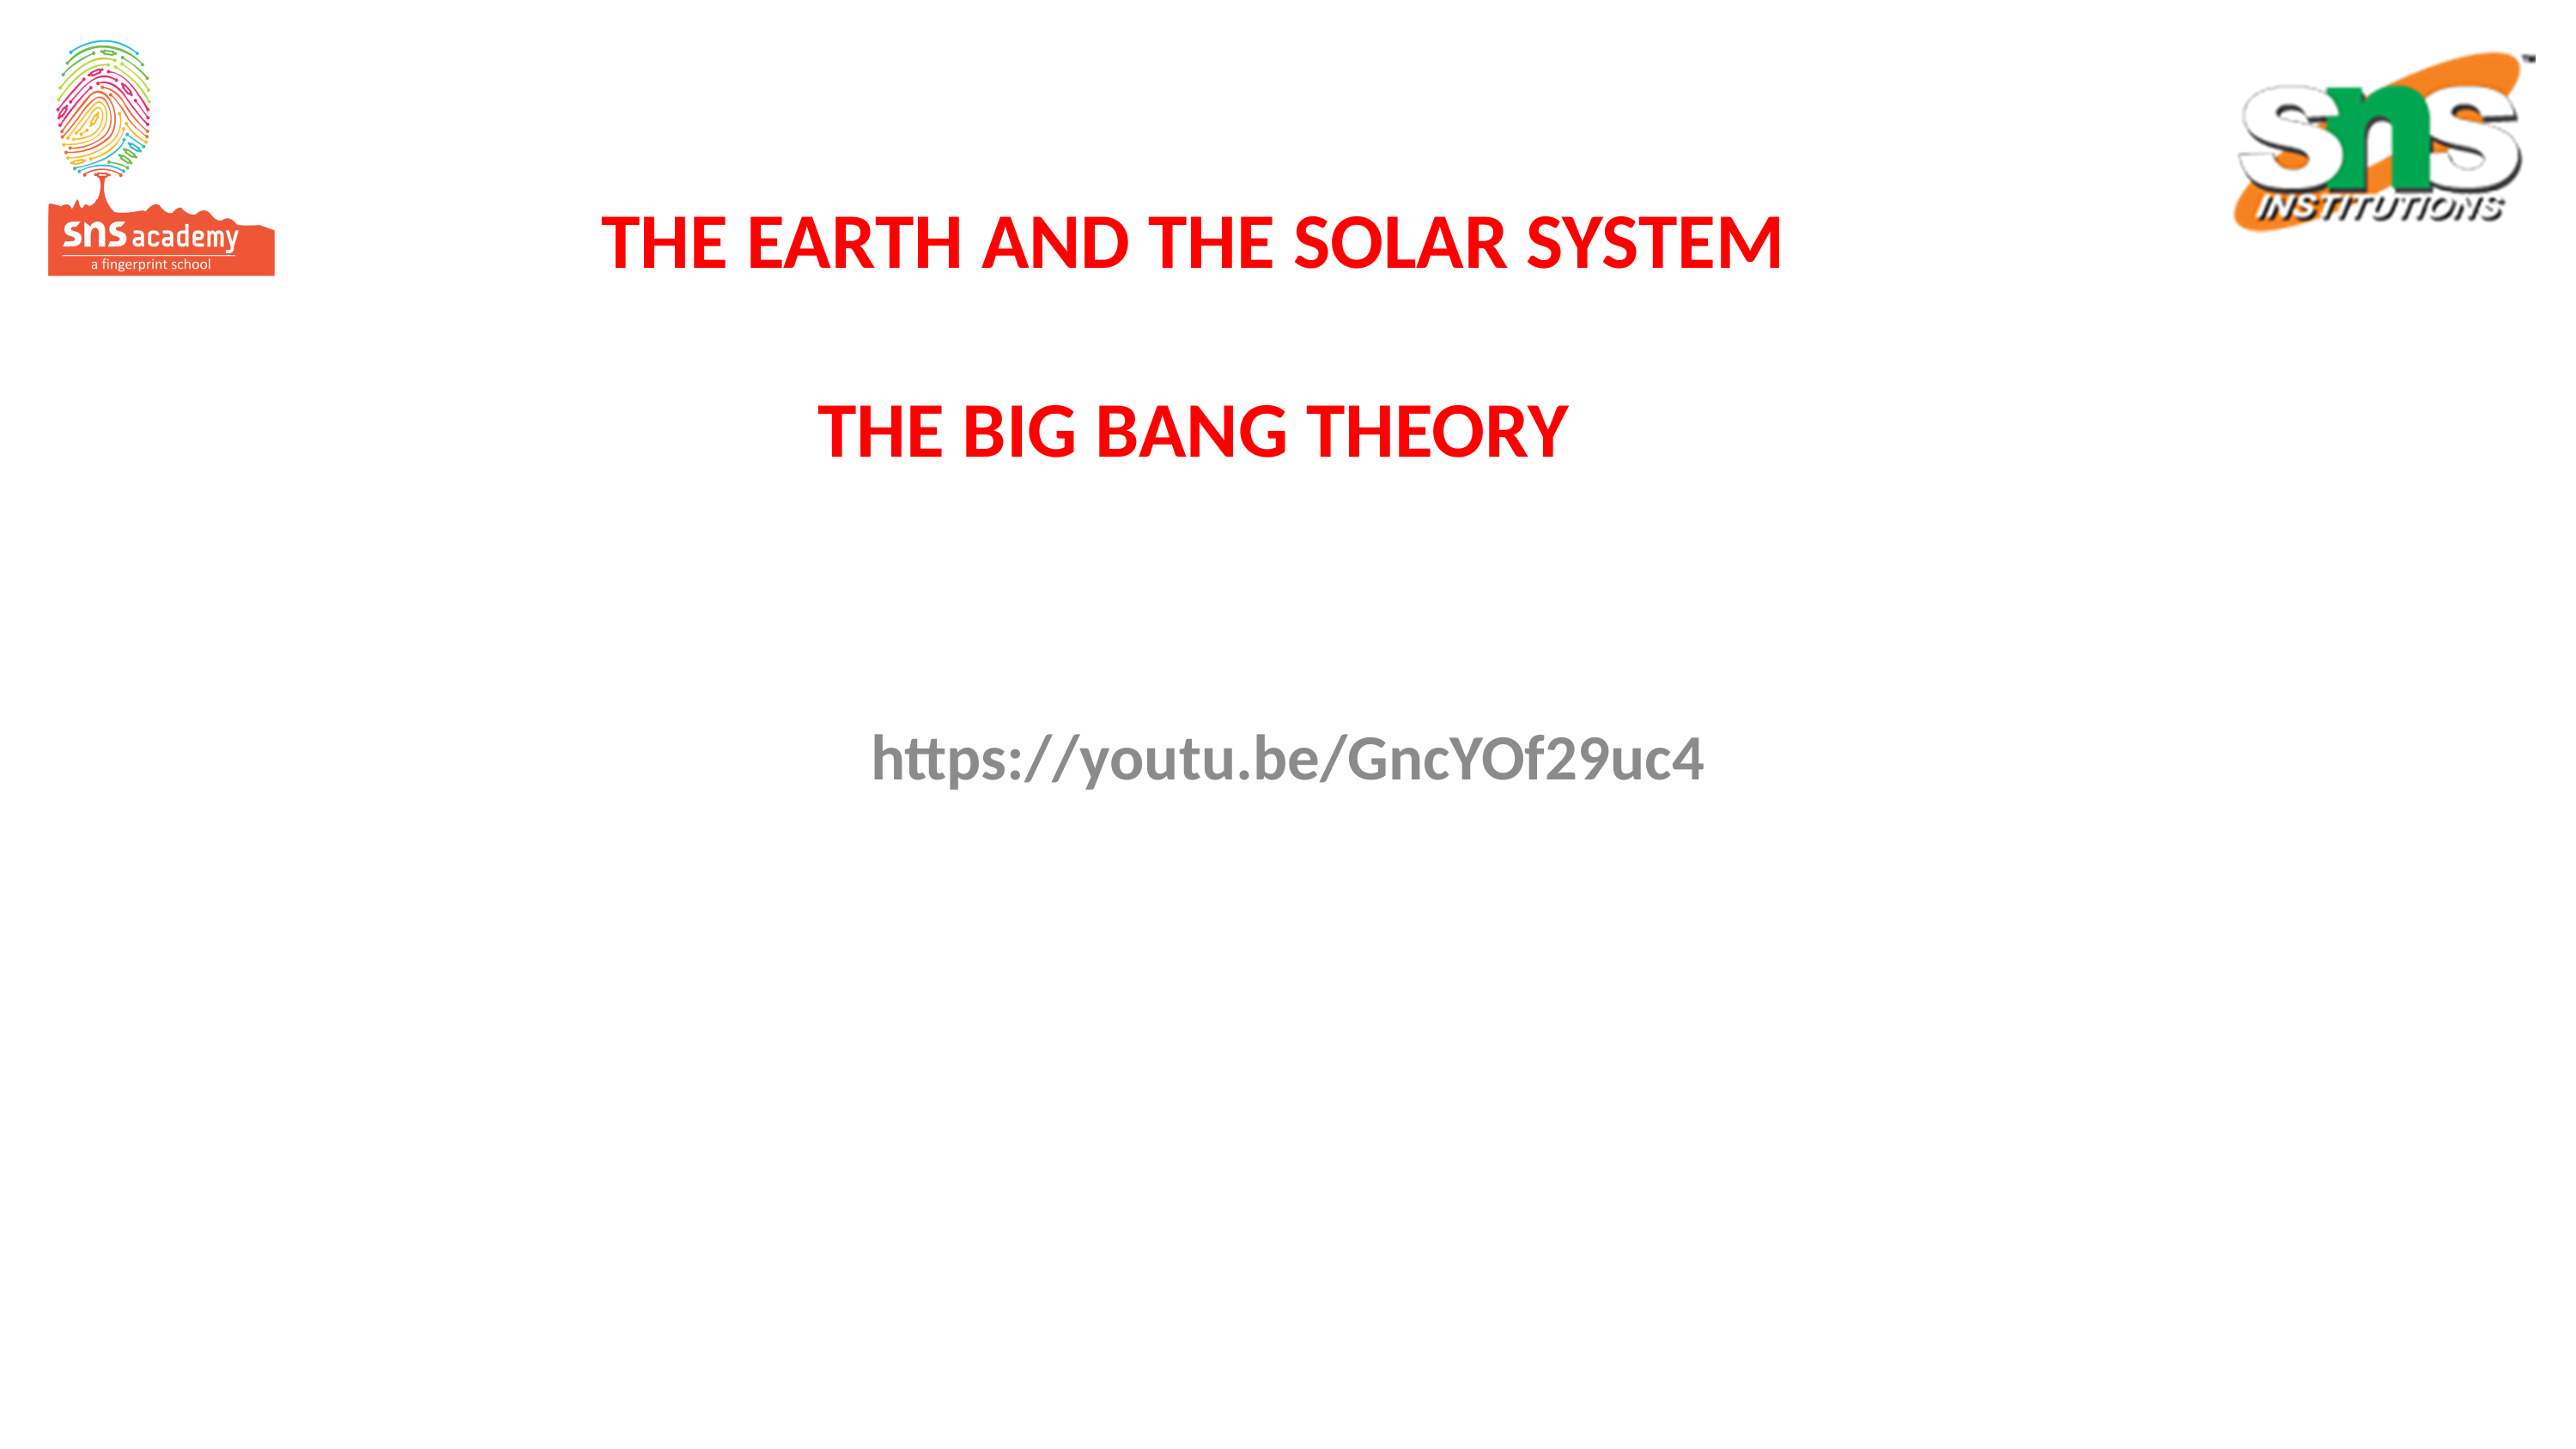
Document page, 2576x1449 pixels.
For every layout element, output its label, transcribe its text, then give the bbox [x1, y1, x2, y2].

picture [38, 33, 280, 285]
title THE EARTH AND THE SOLAR SYSTEM THE BIG BANG THEORY [414, 116, 1973, 547]
picture [2233, 50, 2536, 233]
subtitle https://youtu.be/GncYOf29uc4 [386, 709, 2190, 1191]
